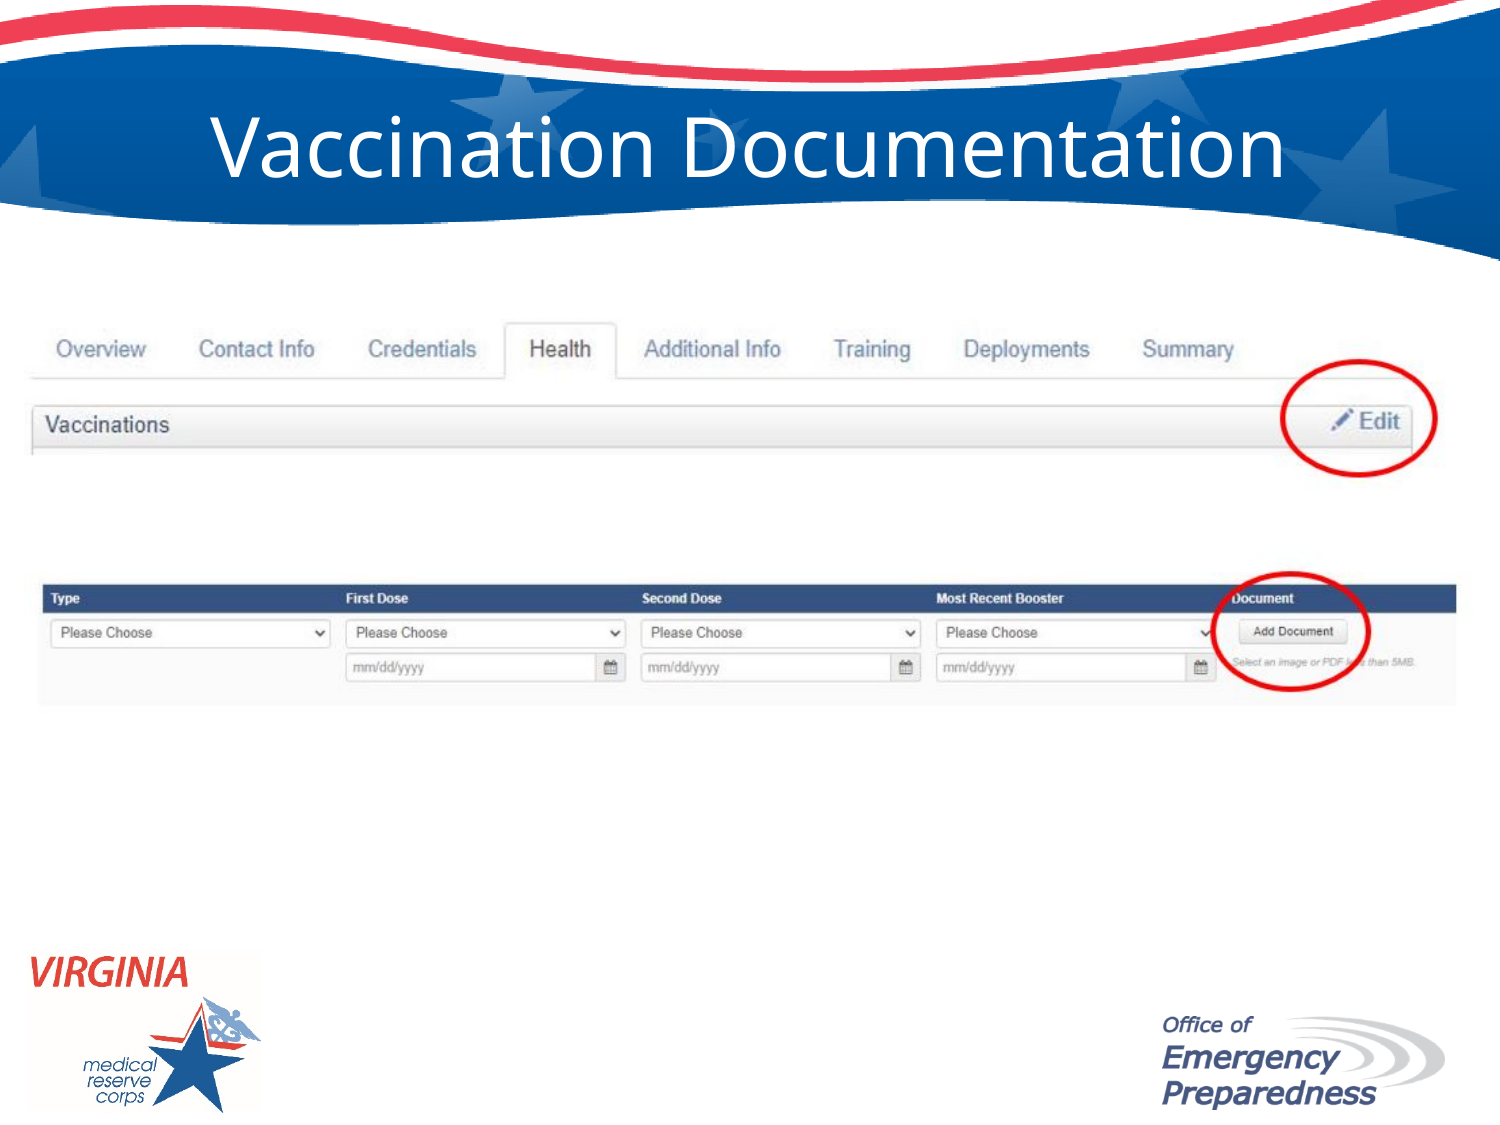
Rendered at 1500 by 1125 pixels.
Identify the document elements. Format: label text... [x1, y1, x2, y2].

picture [24, 318, 1476, 508]
title Vaccination Documentation [75, 50, 1425, 238]
picture [1162, 1016, 1445, 1110]
picture [23, 550, 1475, 722]
picture [0, 0, 1500, 315]
picture [27, 949, 261, 1113]
